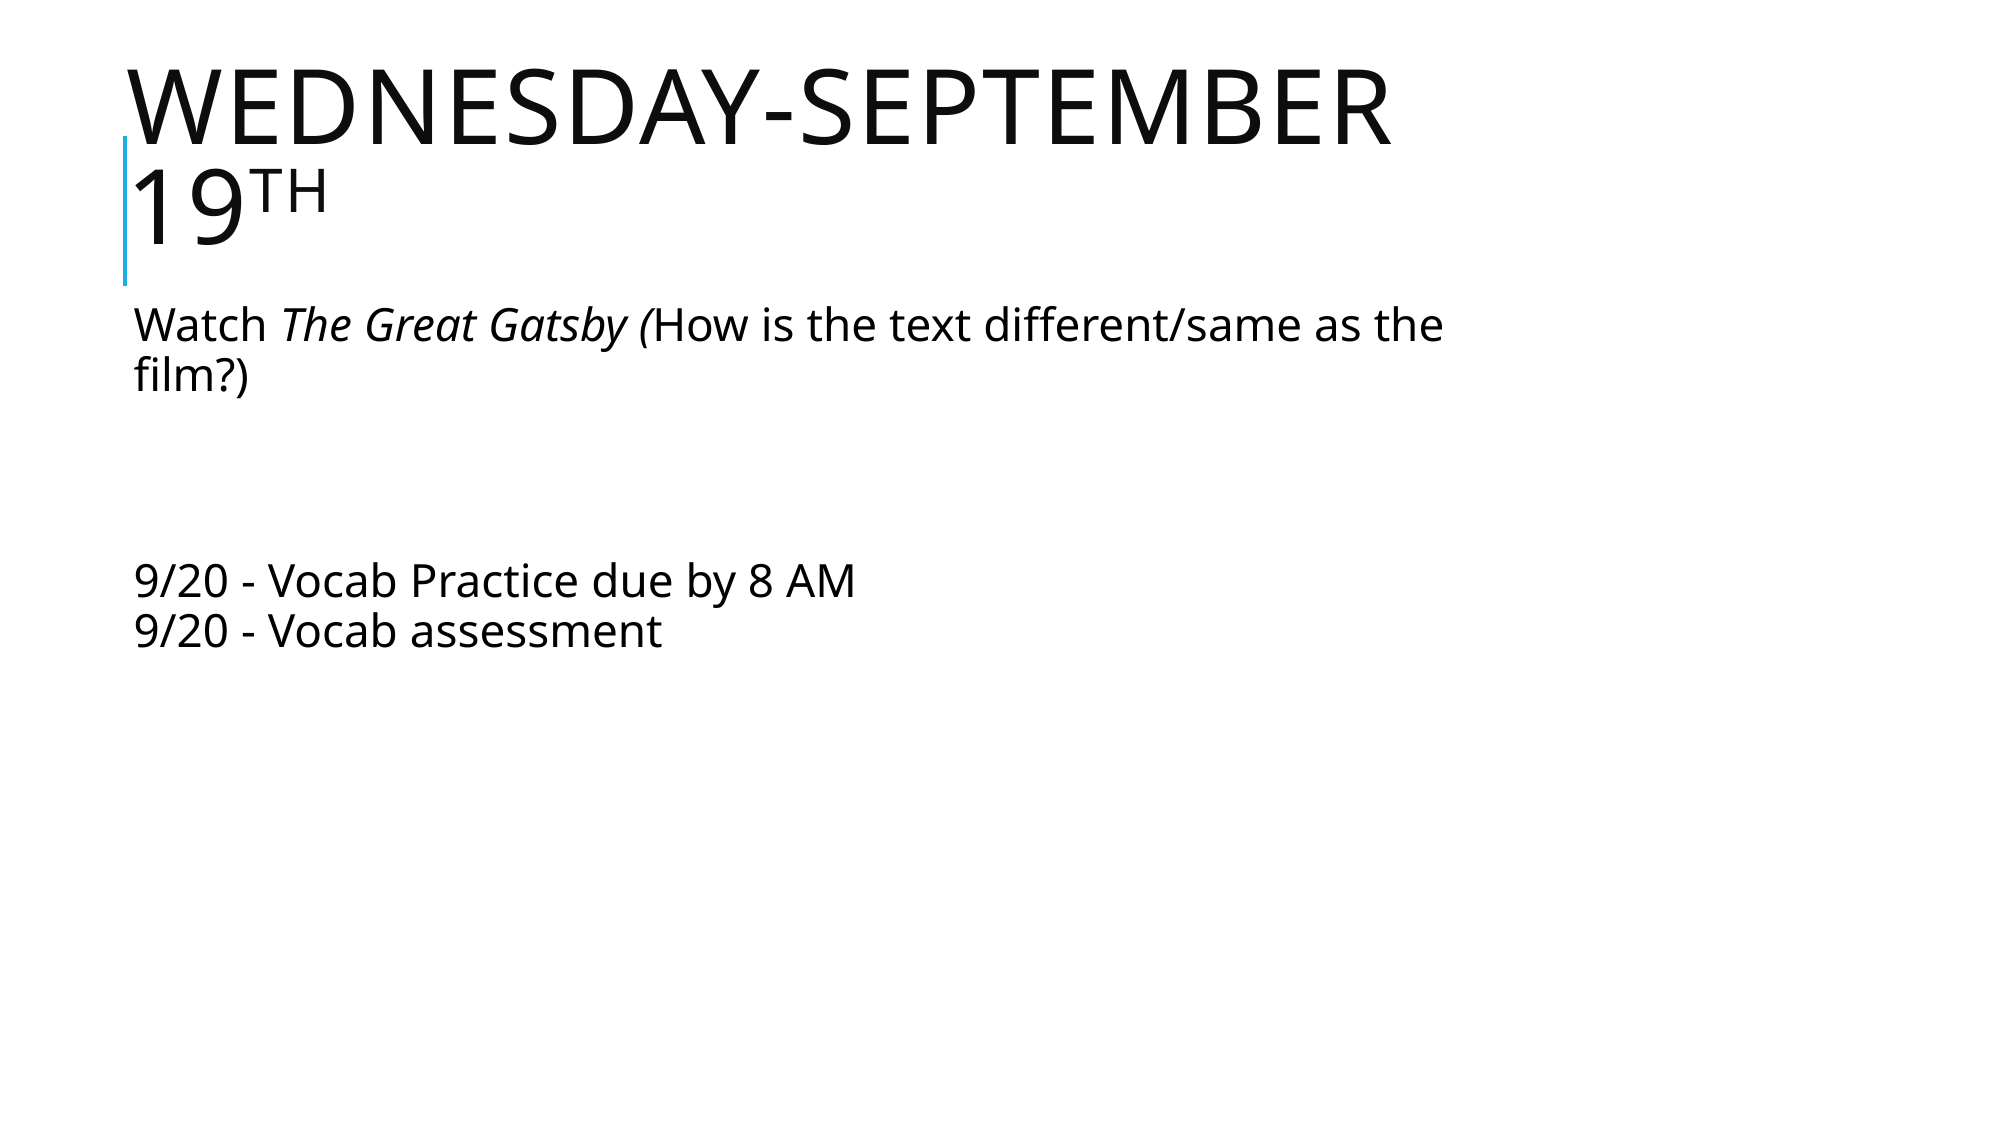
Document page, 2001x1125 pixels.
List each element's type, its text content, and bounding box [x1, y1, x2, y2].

title Wednesday-September 19th [111, 99, 1522, 210]
list Watch The Great Gatsby (How is the text different/same as the film?) 9/20 - Vocab Practice due by 8 AM 9/20 - Vocab assessment [111, 210, 1522, 991]
